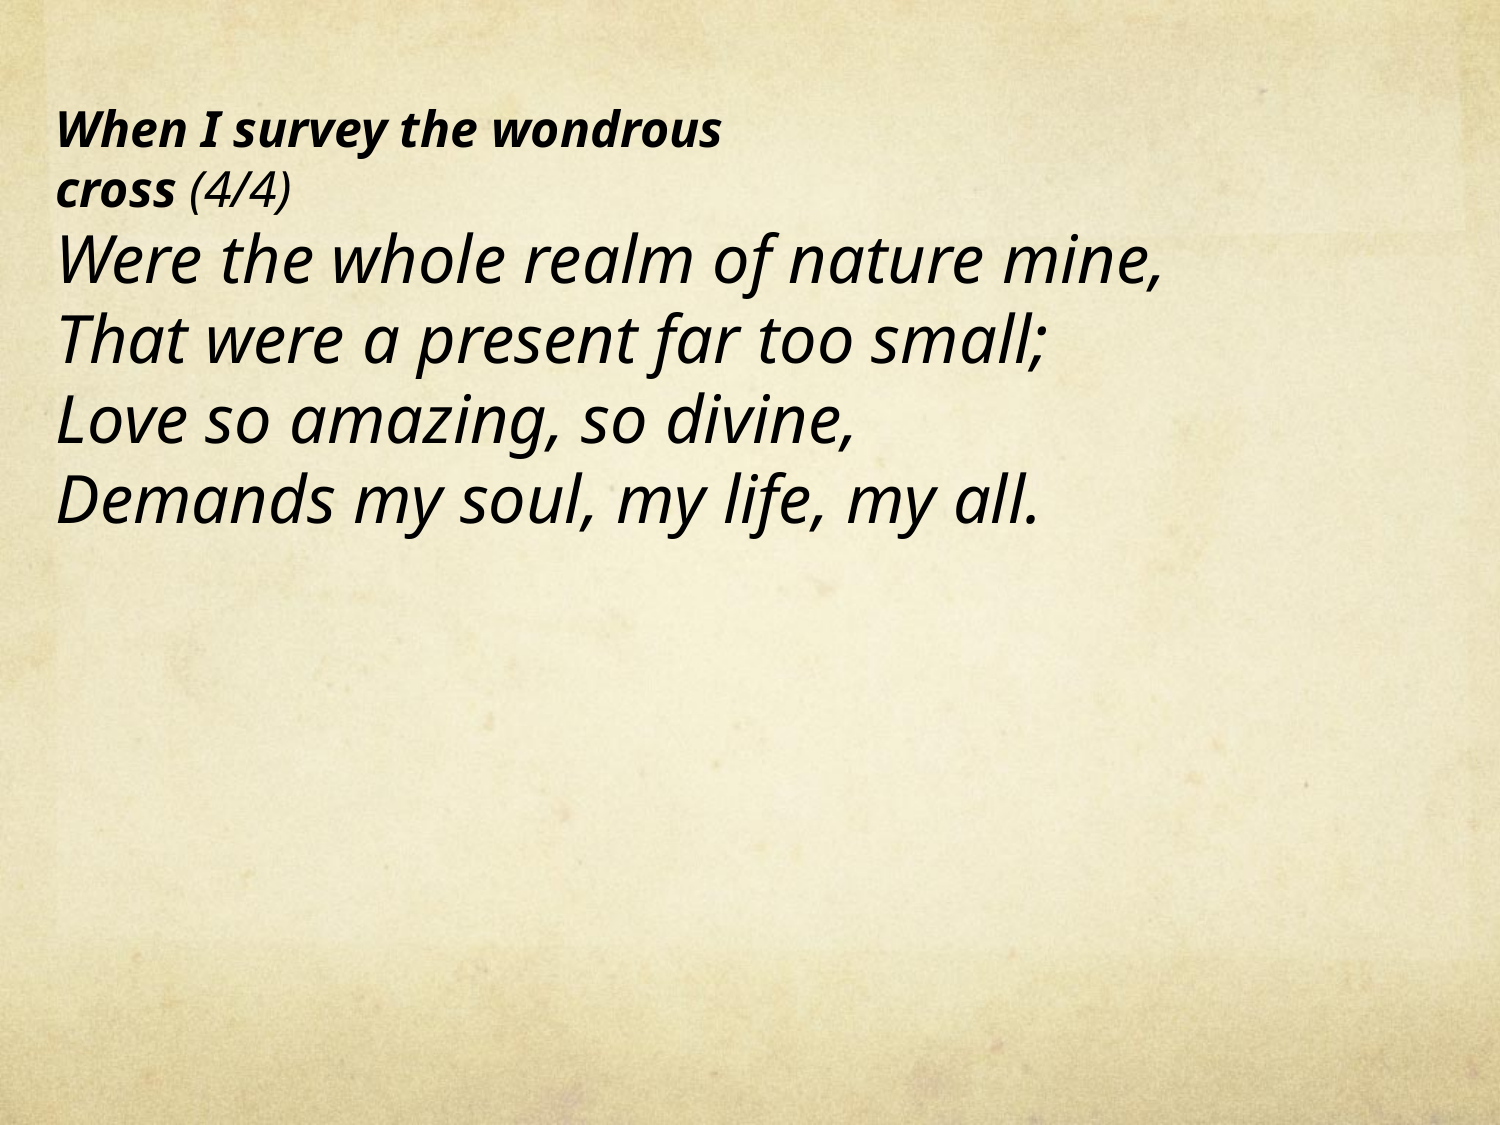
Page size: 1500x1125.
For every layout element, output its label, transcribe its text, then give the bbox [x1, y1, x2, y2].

text_box Were the whole realm of nature mine, That were a present far too small; Love so amazing, so divine, Demands my soul, my life, my all. [41, 210, 1471, 545]
picture [0, 0, 1500, 1125]
text_box When I survey the wondrous cross (4/4) [41, 90, 798, 225]
